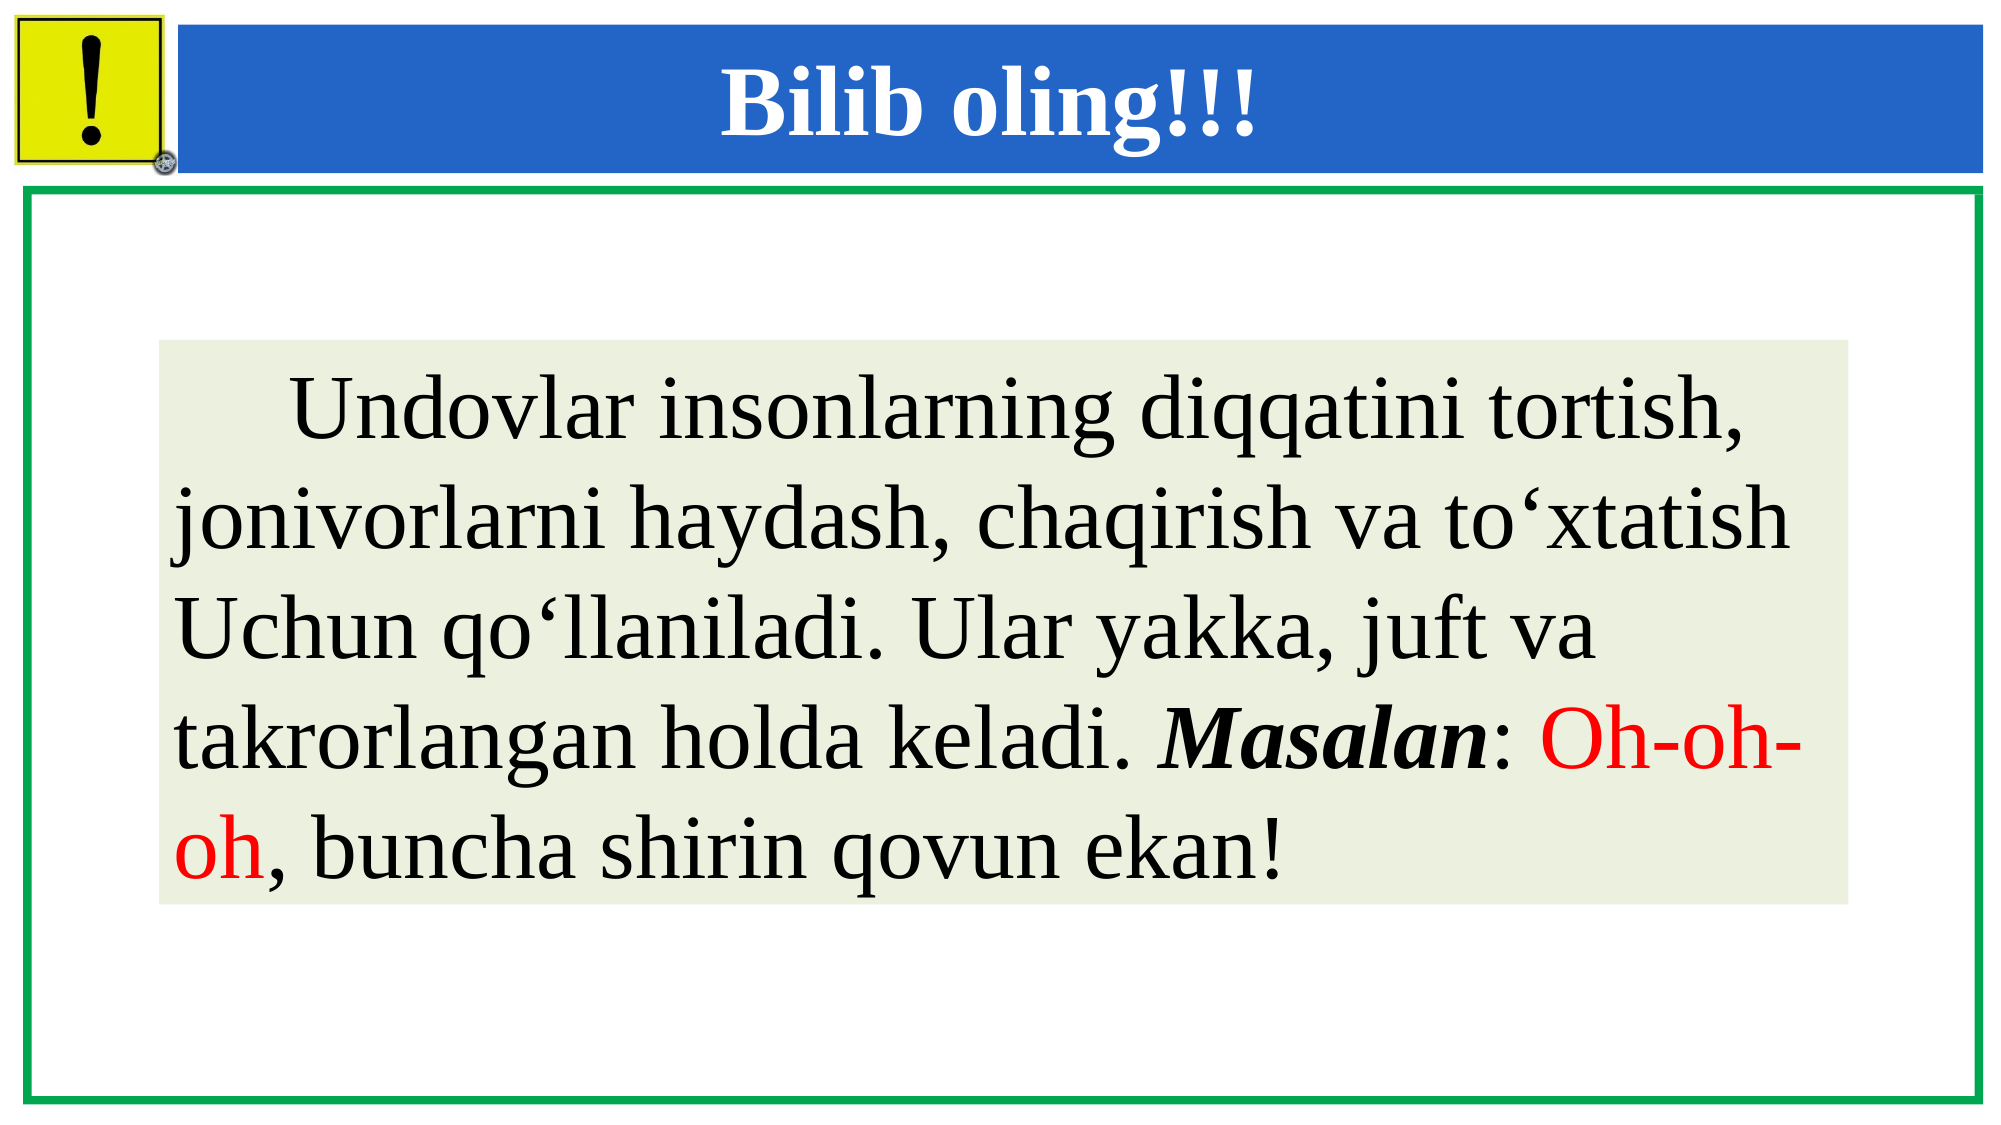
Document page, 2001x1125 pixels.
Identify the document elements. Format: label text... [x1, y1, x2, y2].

picture [0, 0, 178, 177]
text_box Bilib oling!!! [252, 33, 1756, 337]
text_box Undovlar insonlarning diqqatini tortish, jonivorlarni haydash, chaqirish va to‘xtatish Uchun qo‘llaniladi. Ular yakka, juft va takrorlangan holda keladi. Masalan: Oh-oh-oh, buncha shirin qovun ekan! [159, 339, 1849, 905]
